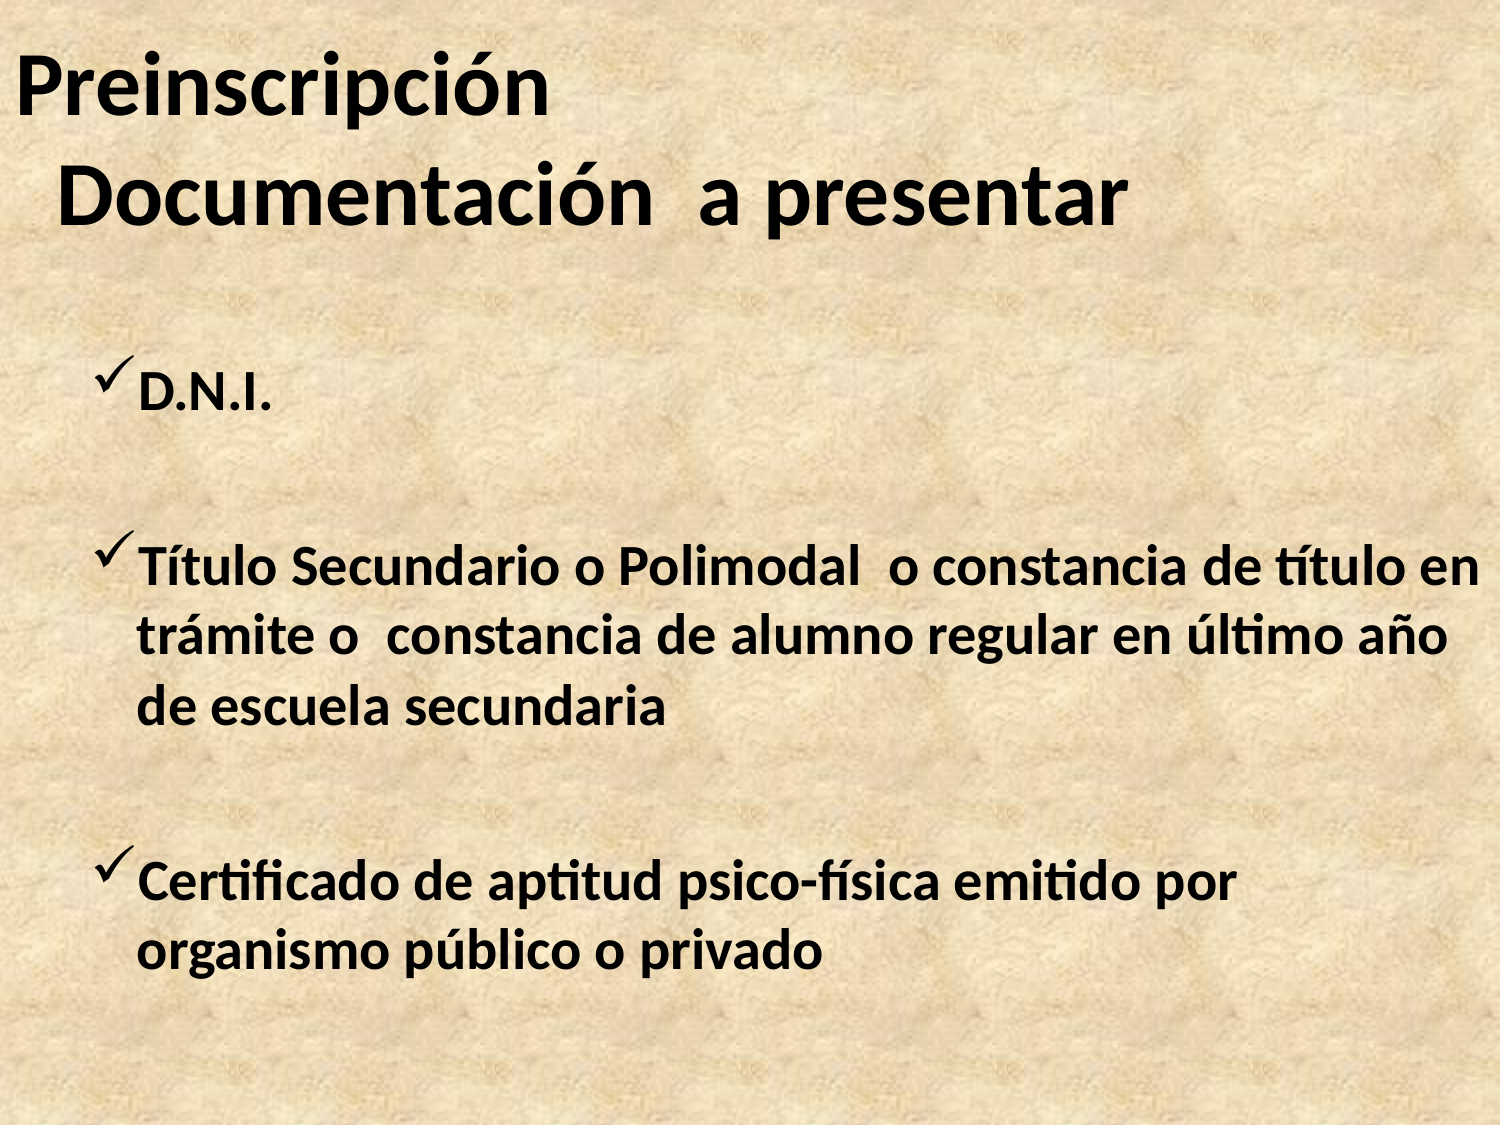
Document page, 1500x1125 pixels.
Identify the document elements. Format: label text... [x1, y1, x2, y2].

title Preinscripción Documentación a presentar [0, 0, 1500, 262]
list D.N.I. Título Secundario o Polimodal o constancia de título en trámite o constancia de alumno regular en último año de escuela secundaria Certificado de aptitud psico-física emitido por organismo público o privado [0, 262, 1500, 1125]
